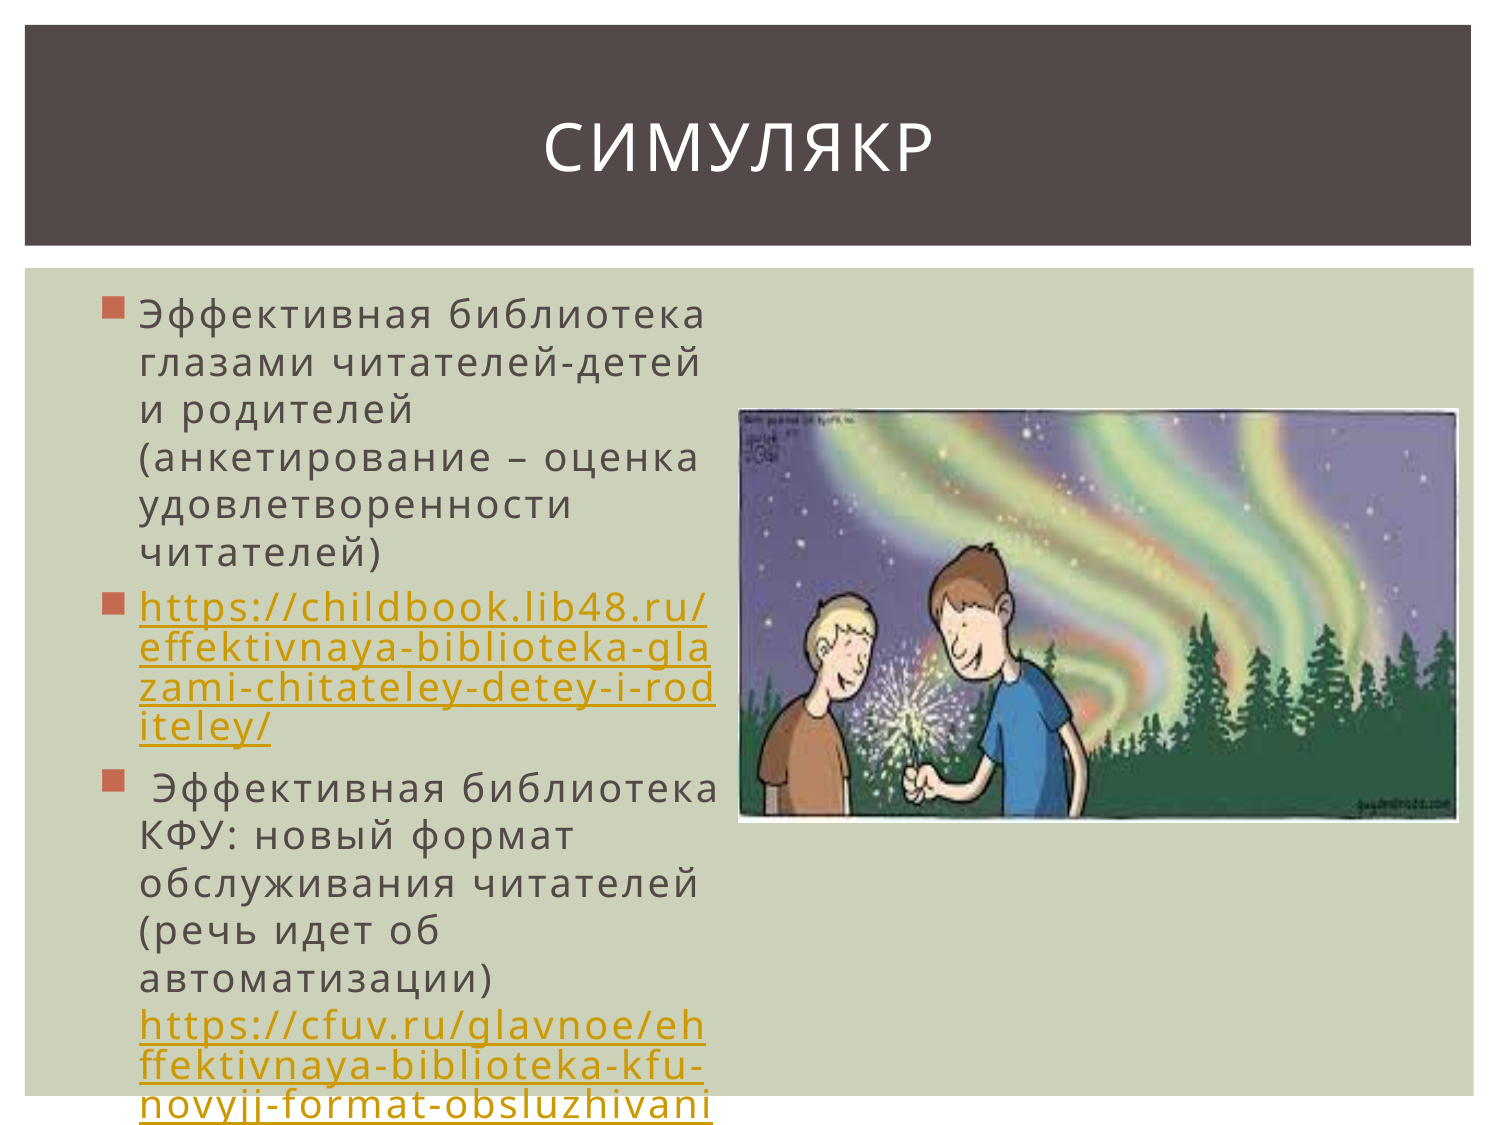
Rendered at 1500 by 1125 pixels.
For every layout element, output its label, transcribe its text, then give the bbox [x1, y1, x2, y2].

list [737, 408, 1459, 823]
list Эффективная библиотека глазами читателей-детей и родителей (анкетирование – оценка удовлетворенности читателей) https://childbook.lib48.ru/effektivnaya-biblioteka-glazami-chitateley-detey-i-roditeley/ Эффективная библиотека КФУ: новый формат обслуживания читателей (речь идет об автоматизации) https://cfuv.ru/glavnoe/ehffektivnaya-biblioteka-kfu-novyjj-format-obsluzhivaniya-chitatelejj [75, 281, 738, 1005]
title Симулякр [62, 58, 1438, 232]
